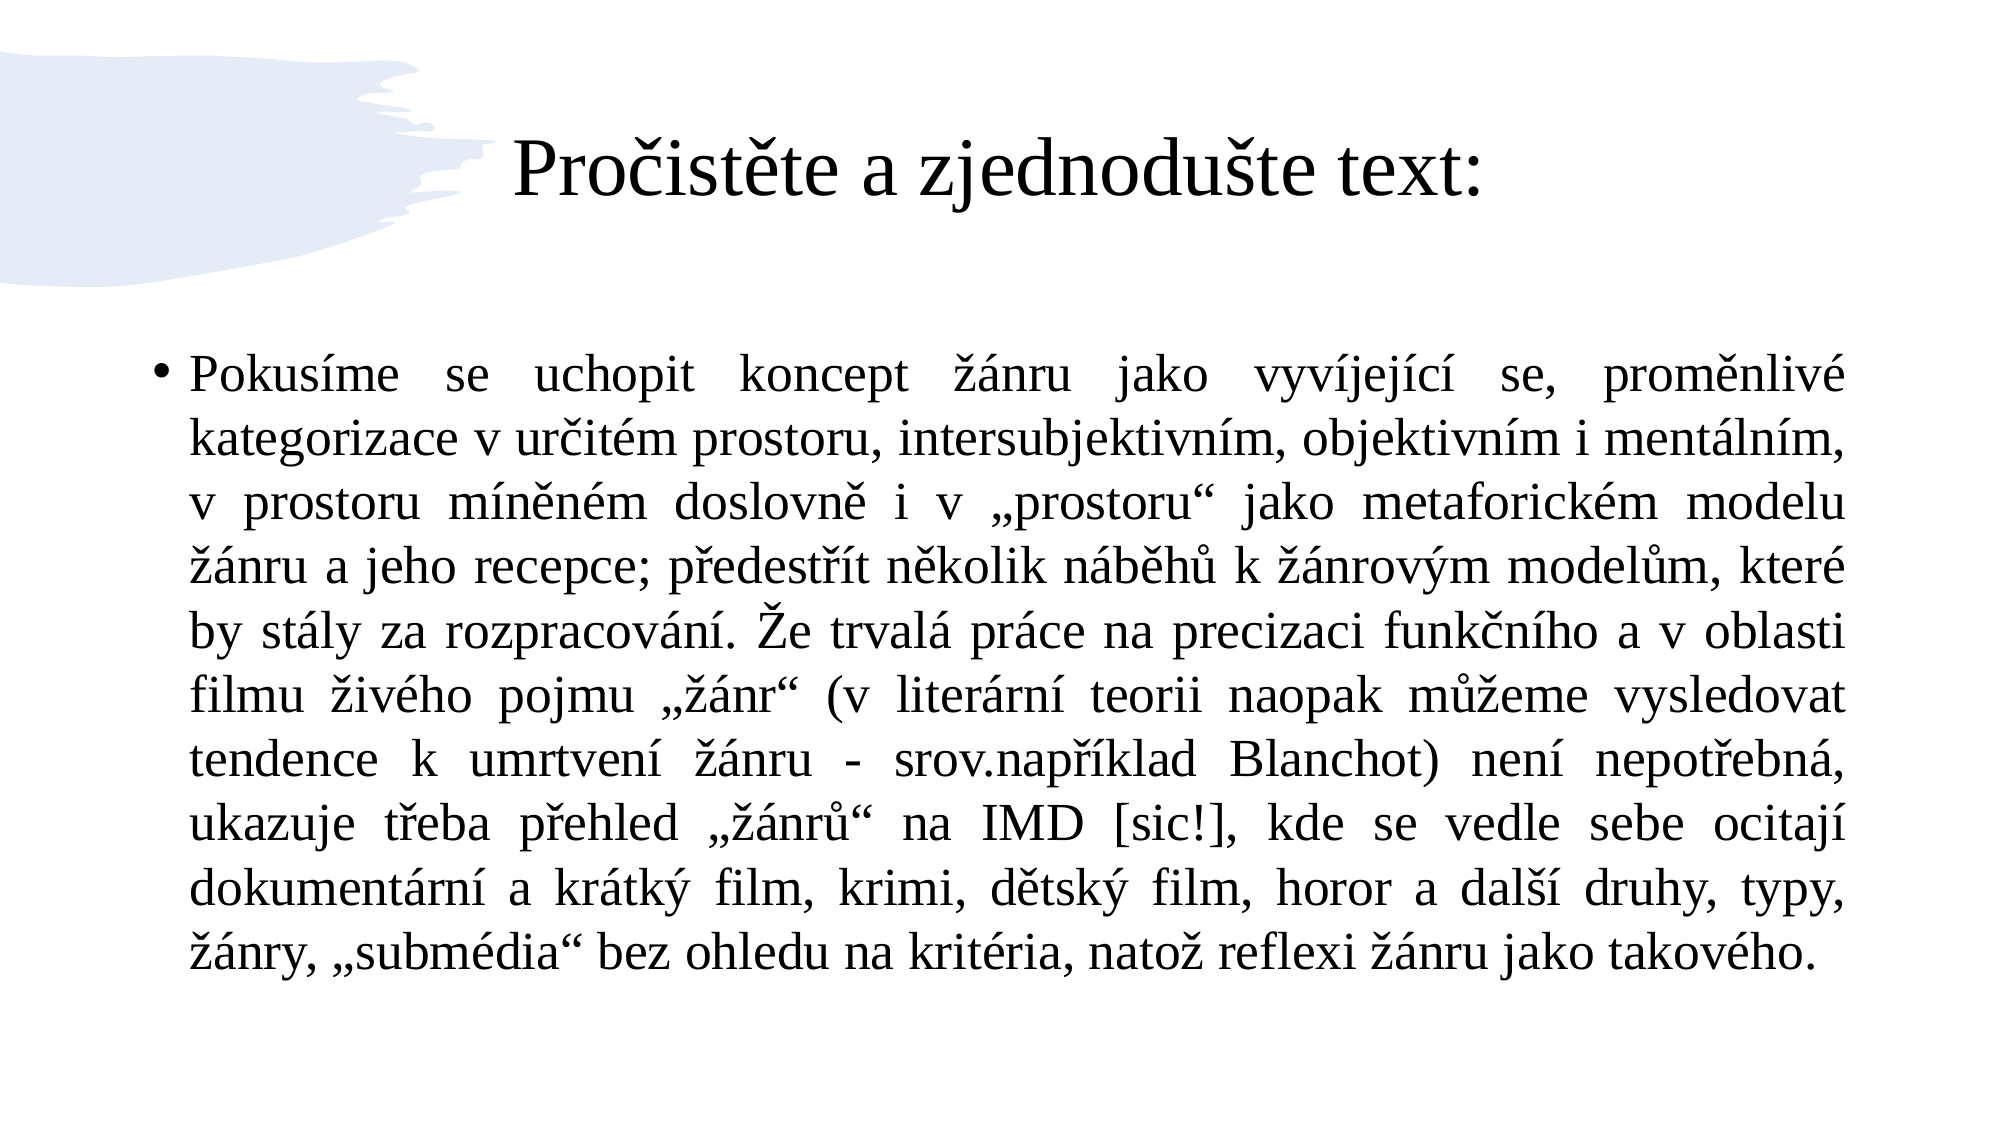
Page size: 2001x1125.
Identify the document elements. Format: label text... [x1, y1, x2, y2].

list Pokusíme se uchopit koncept žánru jako vyvíjející se, proměnlivé kategorizace v určitém prostoru, intersubjektivním, objektivním i mentálním, v prostoru míněném doslovně i v „prostoru“ jako metaforickém modelu žánru a jeho recepce; předestřít několik náběhů k žánrovým modelům, které by stály za rozpracování. Že trvalá práce na precizaci funkčního a v oblasti filmu živého pojmu „žánr“ (v literární teorii naopak můžeme vysledovat tendence k umrtvení žánru - srov.například Blanchot) není nepotřebná, ukazuje třeba přehled „žánrů“ na IMD [sic!], kde se vedle sebe ocitají dokumentární a krátký film, krimi, dětský film, horor a další druhy, typy, žánry, „submédia“ bez ohledu na kritéria, natož reflexi žánru jako takového. [137, 329, 1863, 1013]
title Pročistěte a zjednodušte text: [137, 59, 1863, 278]
